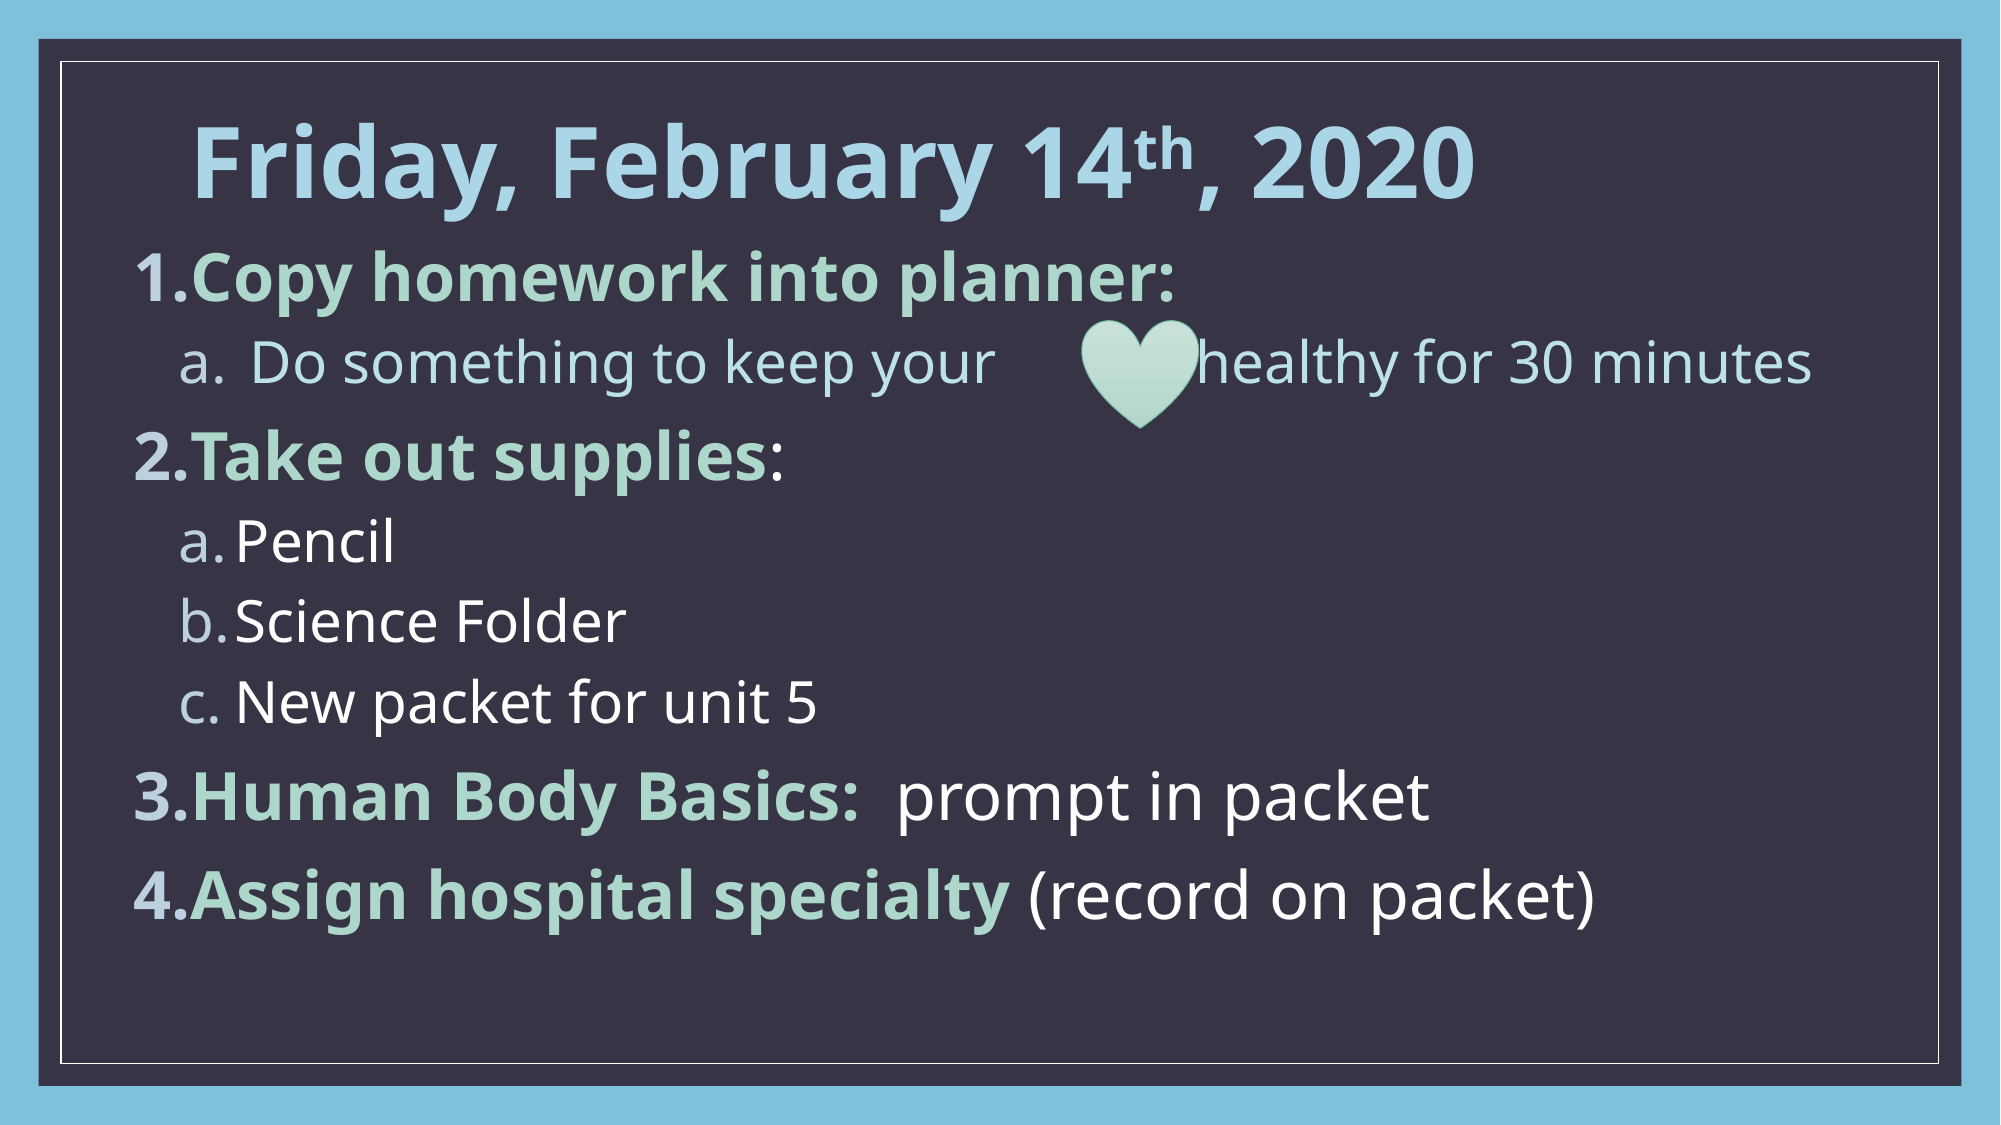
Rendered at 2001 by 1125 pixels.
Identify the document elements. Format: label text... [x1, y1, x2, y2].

text_box [1081, 320, 1200, 429]
title Friday, February 14th, 2020 [174, 105, 1825, 227]
list Copy homework into planner: Do something to keep your healthy for 30 minutes Take out supplies: Pencil Science Folder New packet for unit 5 Human Body Basics: prompt in packet Assign hospital specialty (record on packet) [118, 227, 1904, 1058]
